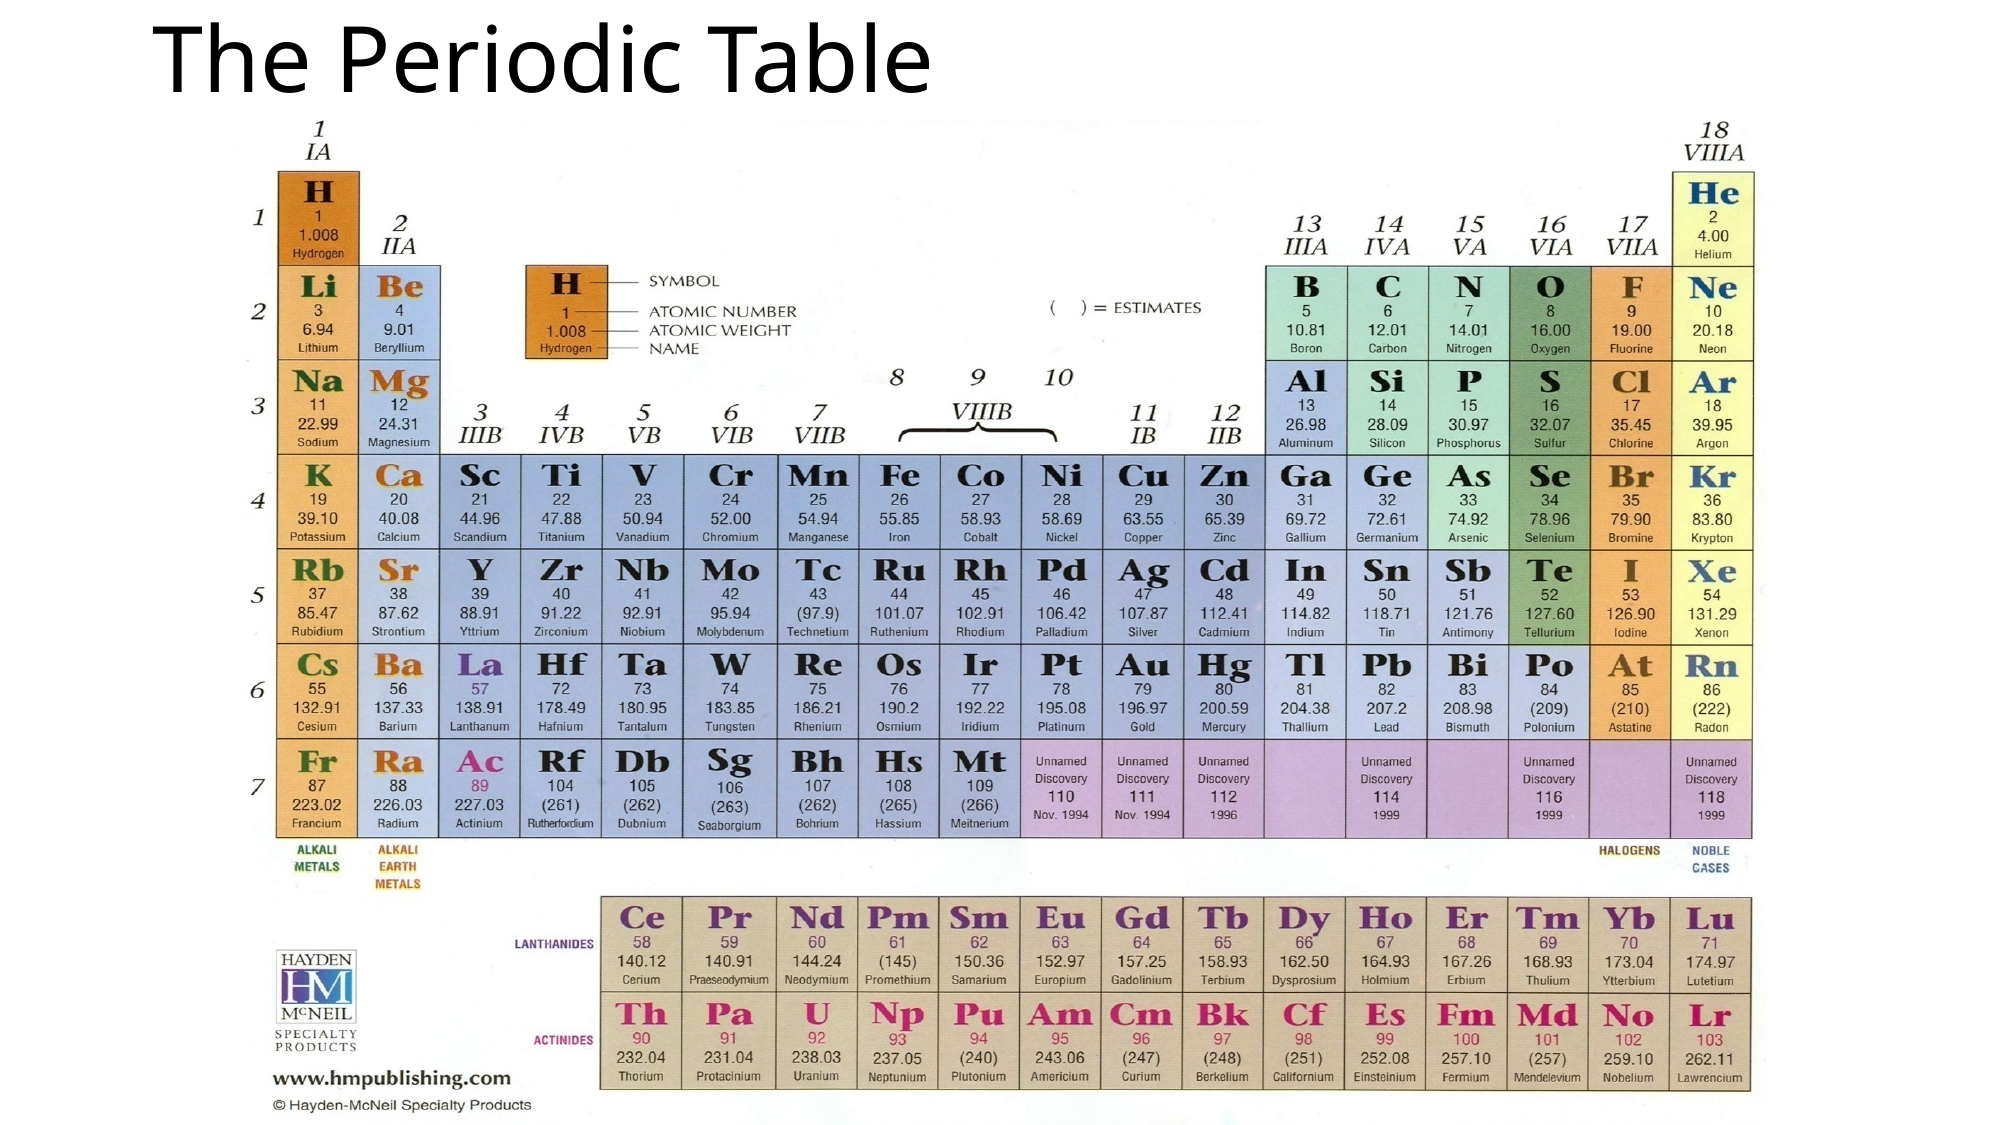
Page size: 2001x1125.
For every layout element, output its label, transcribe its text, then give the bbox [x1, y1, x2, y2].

picture [233, 119, 1767, 1125]
title The Periodic Table [137, 0, 1863, 126]
